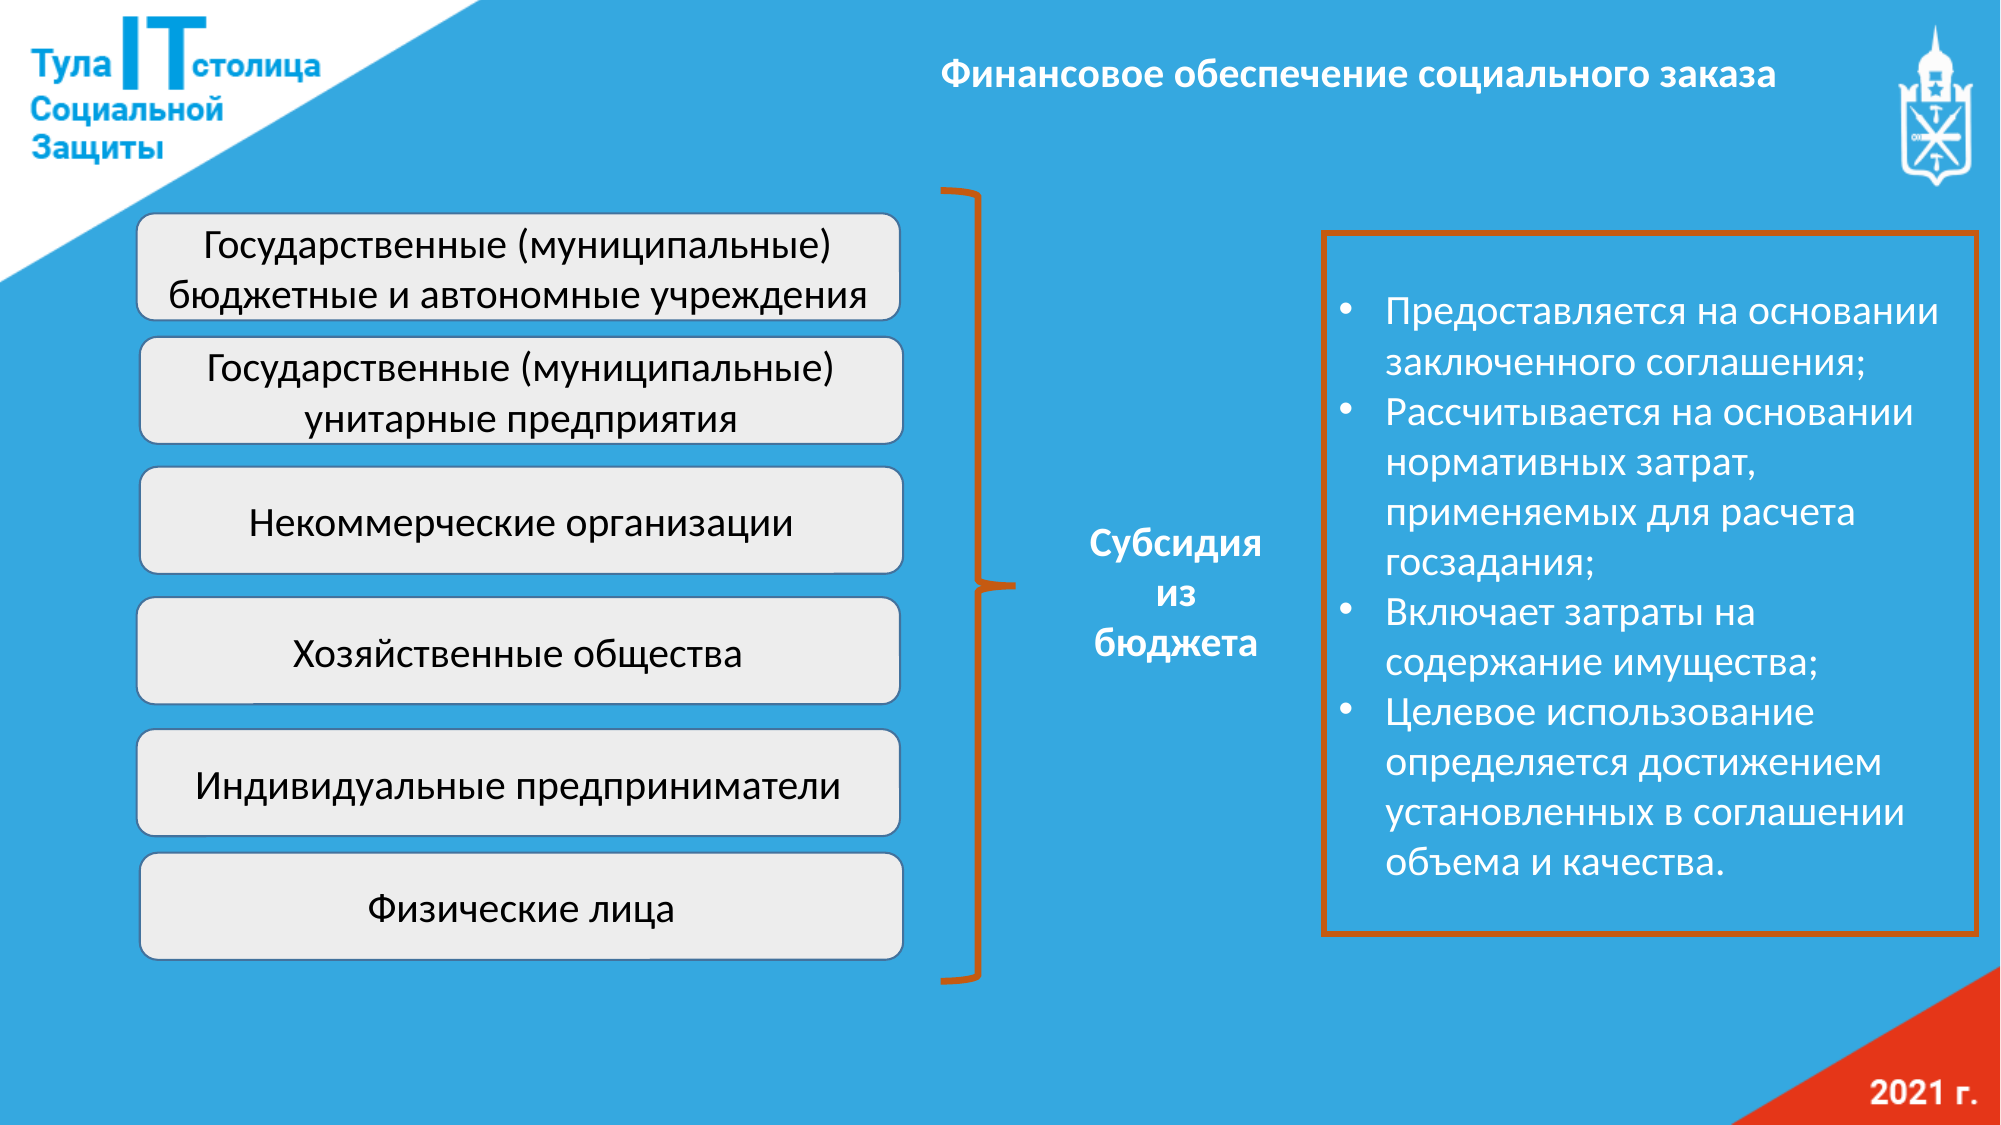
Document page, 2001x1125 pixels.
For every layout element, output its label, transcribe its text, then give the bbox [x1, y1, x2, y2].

picture [0, 0, 2001, 1125]
text_box Субсидия из бюджета [1060, 507, 1292, 673]
text_box Финансовое обеспечение социального заказа [798, 43, 1920, 105]
text_box [940, 190, 1016, 982]
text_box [136, 213, 904, 960]
text_box Предоставляется на основании заключенного соглашения; Рассчитывается на основании нормативных затрат, применяемых для расчета госзадания; Включает затраты на содержание имущества; Целевое использование определяется достижением установленных в соглашении объема и качества. [1323, 232, 1977, 935]
